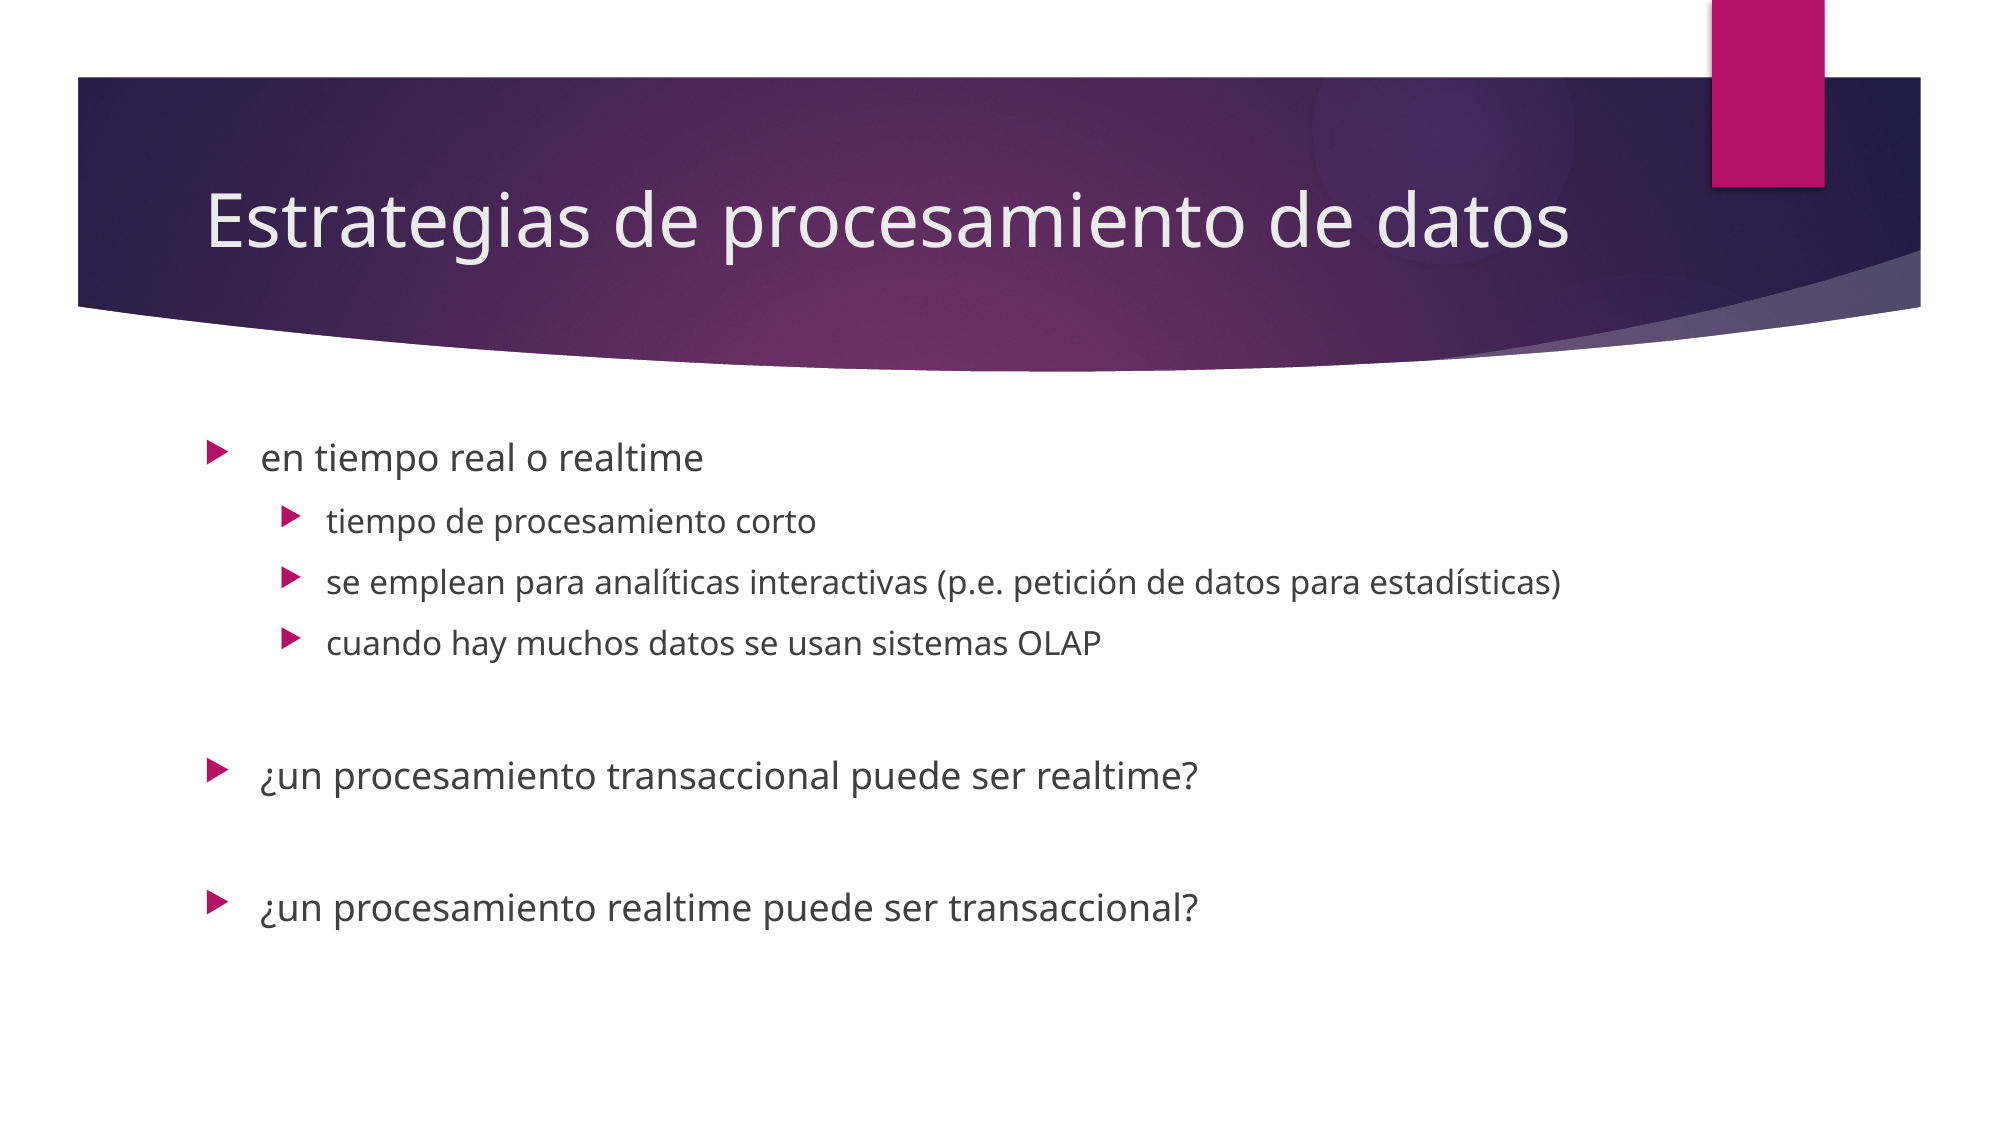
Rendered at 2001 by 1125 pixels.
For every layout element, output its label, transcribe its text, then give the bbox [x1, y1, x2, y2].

title Estrategias de procesamiento de datos [189, 159, 1627, 276]
picture [79, 78, 1920, 371]
list en tiempo real o realtime tiempo de procesamiento corto se emplean para analíticas interactivas (p.e. petición de datos para estadísticas) cuando hay muchos datos se usan sistemas OLAP ¿un procesamiento transaccional puede ser realtime? ¿un procesamiento realtime puede ser transaccional? [189, 427, 1638, 988]
